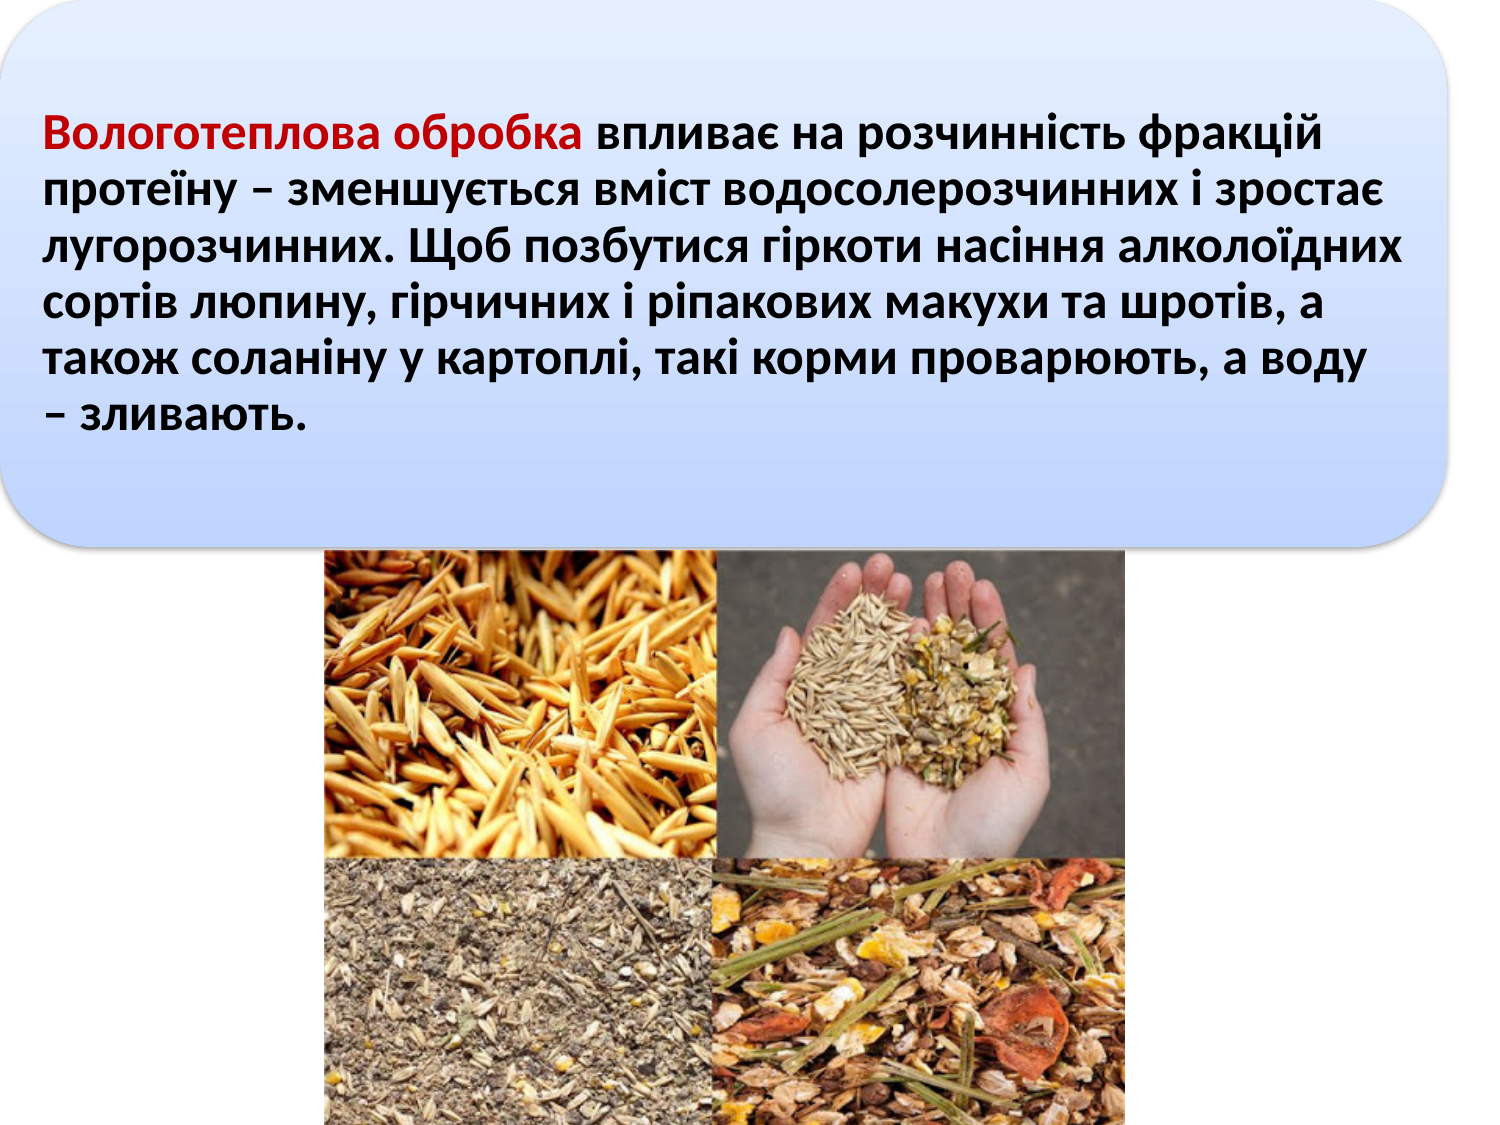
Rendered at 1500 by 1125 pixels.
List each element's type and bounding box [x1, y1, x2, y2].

picture [324, 550, 1125, 1125]
text_box [0, 0, 1448, 548]
